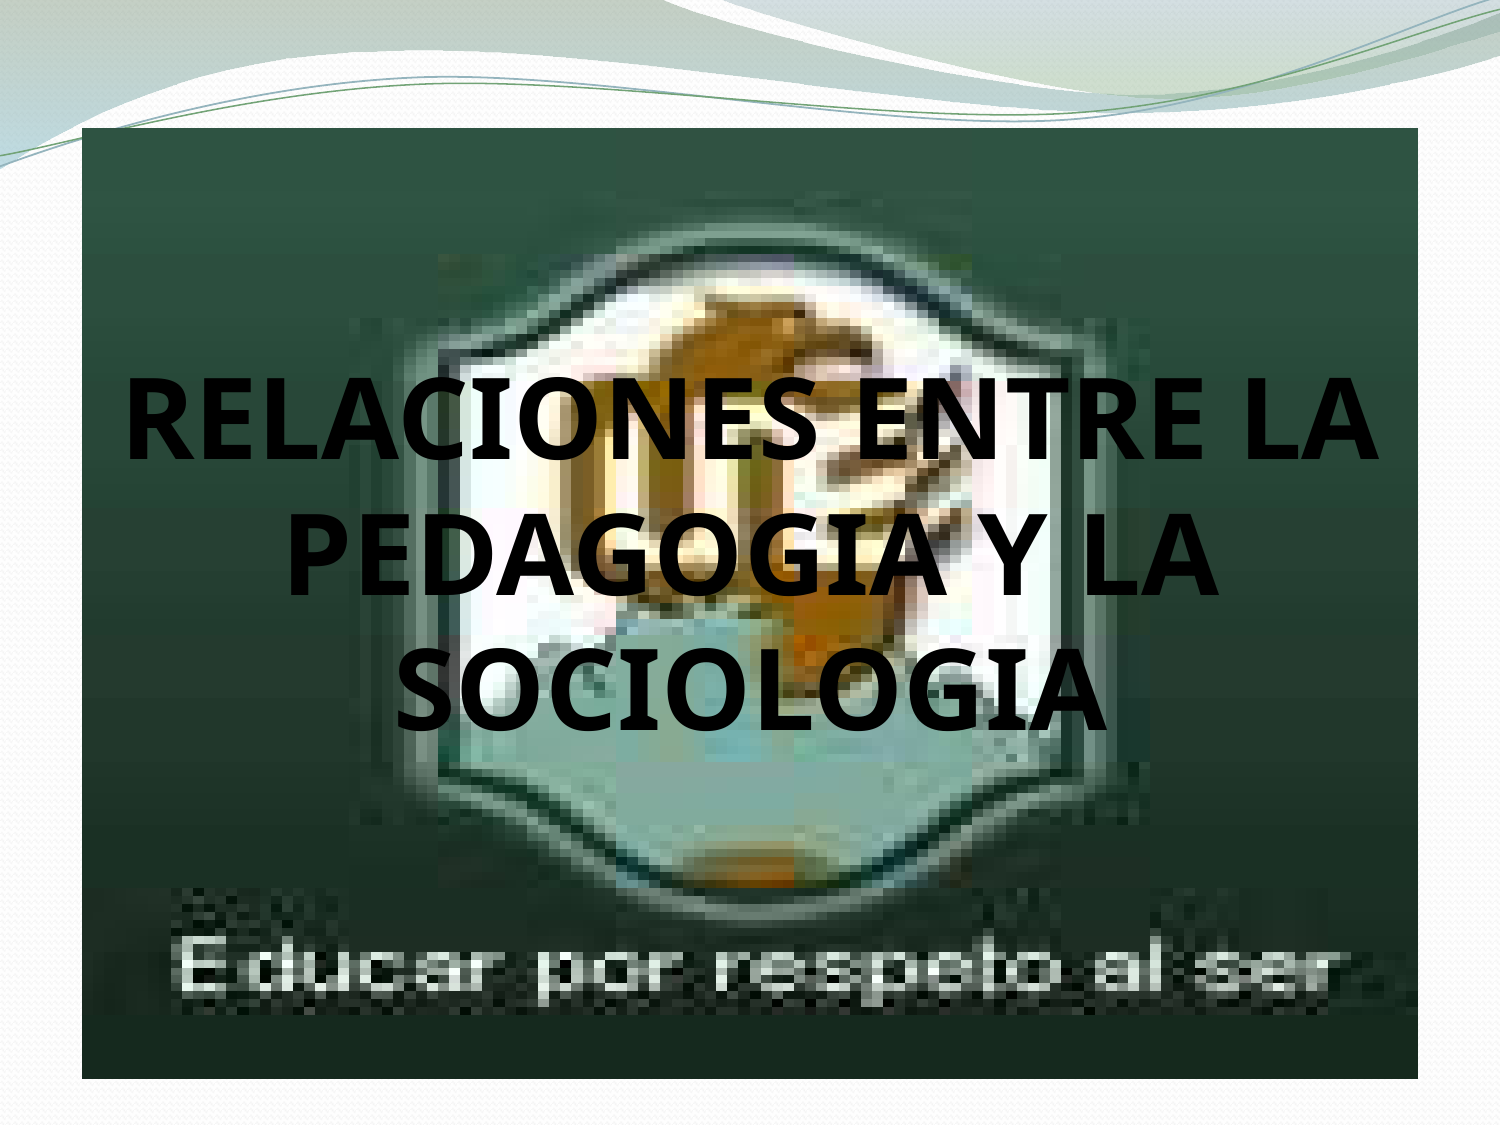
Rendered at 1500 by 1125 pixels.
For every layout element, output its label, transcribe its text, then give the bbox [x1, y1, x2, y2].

title RELACIONES ENTRE LA PEDAGOGIA Y LA SOCIOLOGIA [75, 0, 1425, 137]
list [81, 128, 1419, 1079]
